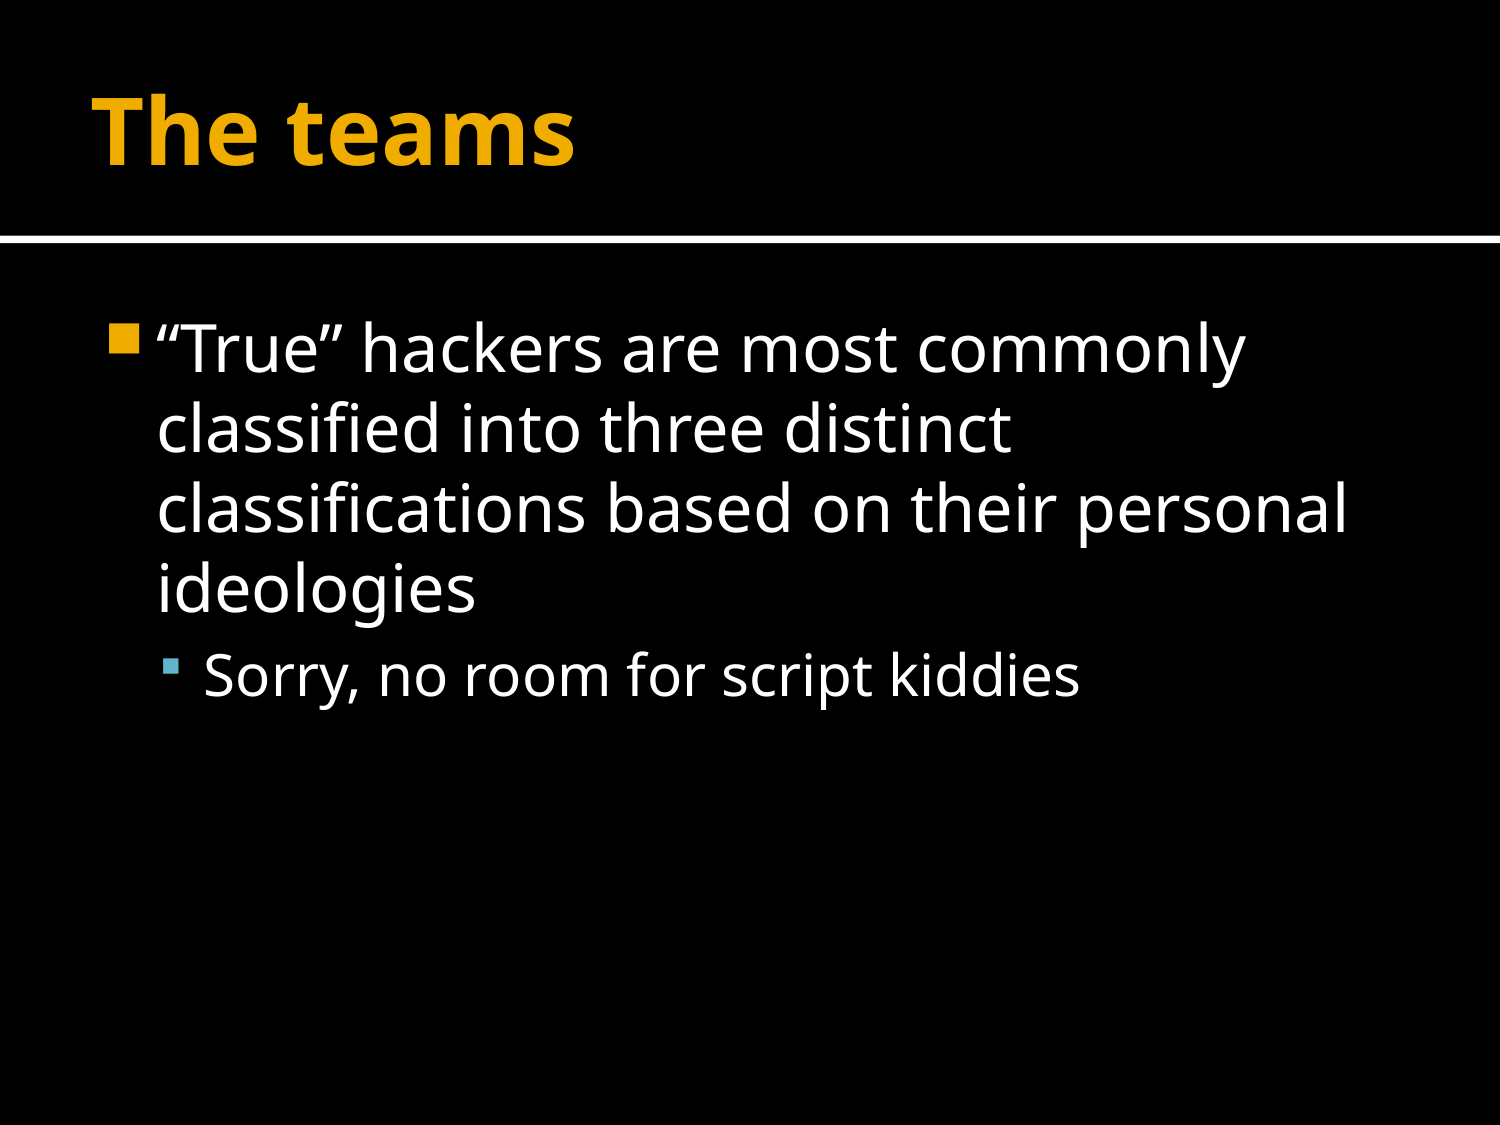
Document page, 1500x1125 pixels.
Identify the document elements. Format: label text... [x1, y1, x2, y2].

title The teams [75, 25, 1425, 231]
list “True” hackers are most commonly classified into three distinct classifications based on their personal ideologies Sorry, no room for script kiddies [75, 291, 1425, 1050]
